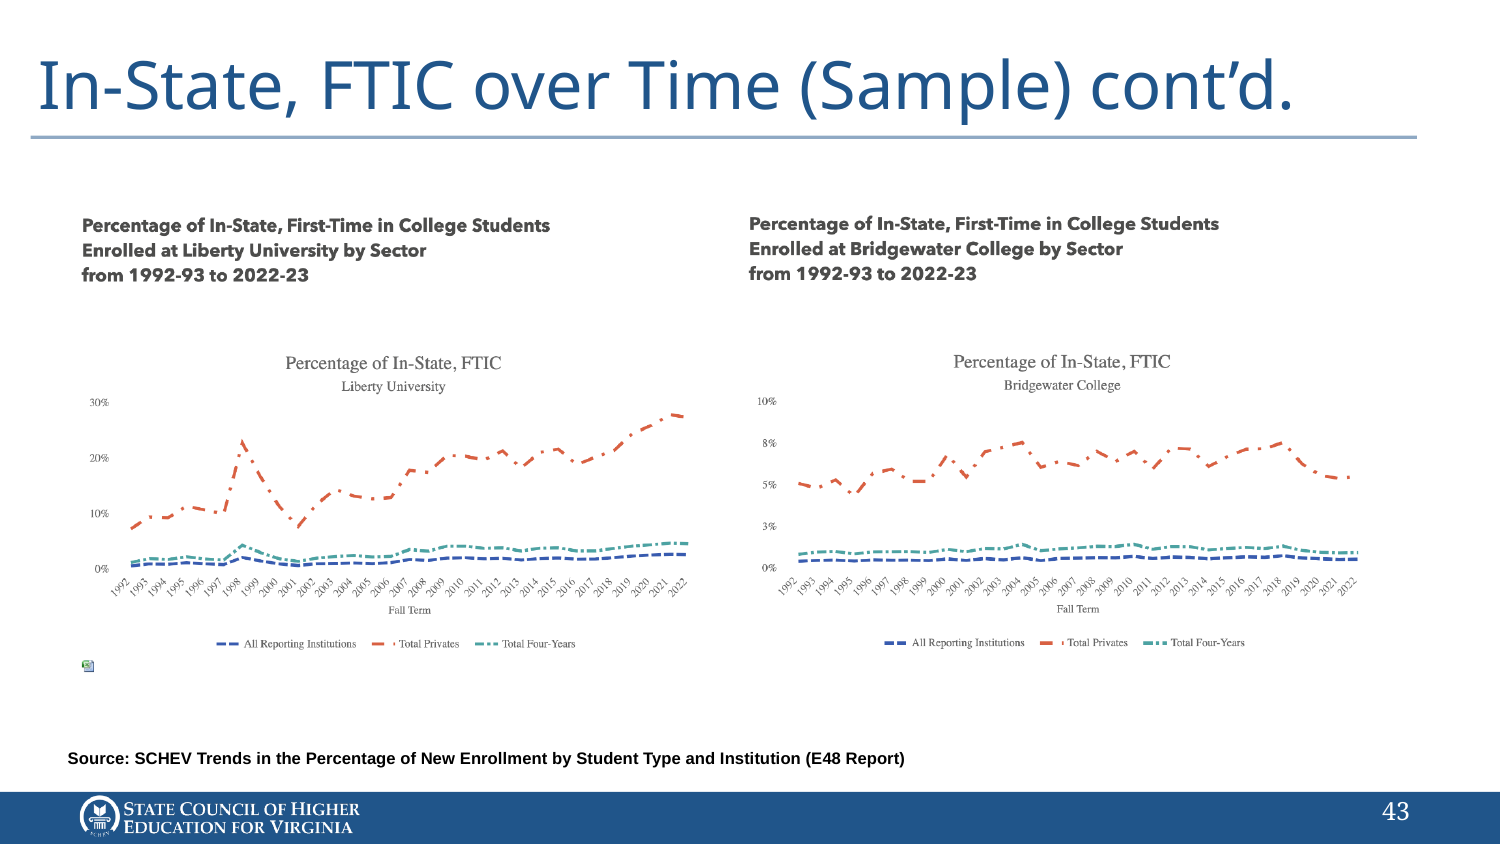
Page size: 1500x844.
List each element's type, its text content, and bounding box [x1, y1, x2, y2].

picture [75, 790, 364, 843]
picture [52, 202, 1412, 673]
title In-State, FTIC over Time (Sample) cont’d. [23, 35, 1385, 136]
text_box Source: SCHEV Trends in the Percentage of New Enrollment by Student Type and Institution (E48 Report) [53, 739, 1210, 776]
slide_number 42 [1074, 790, 1425, 836]
